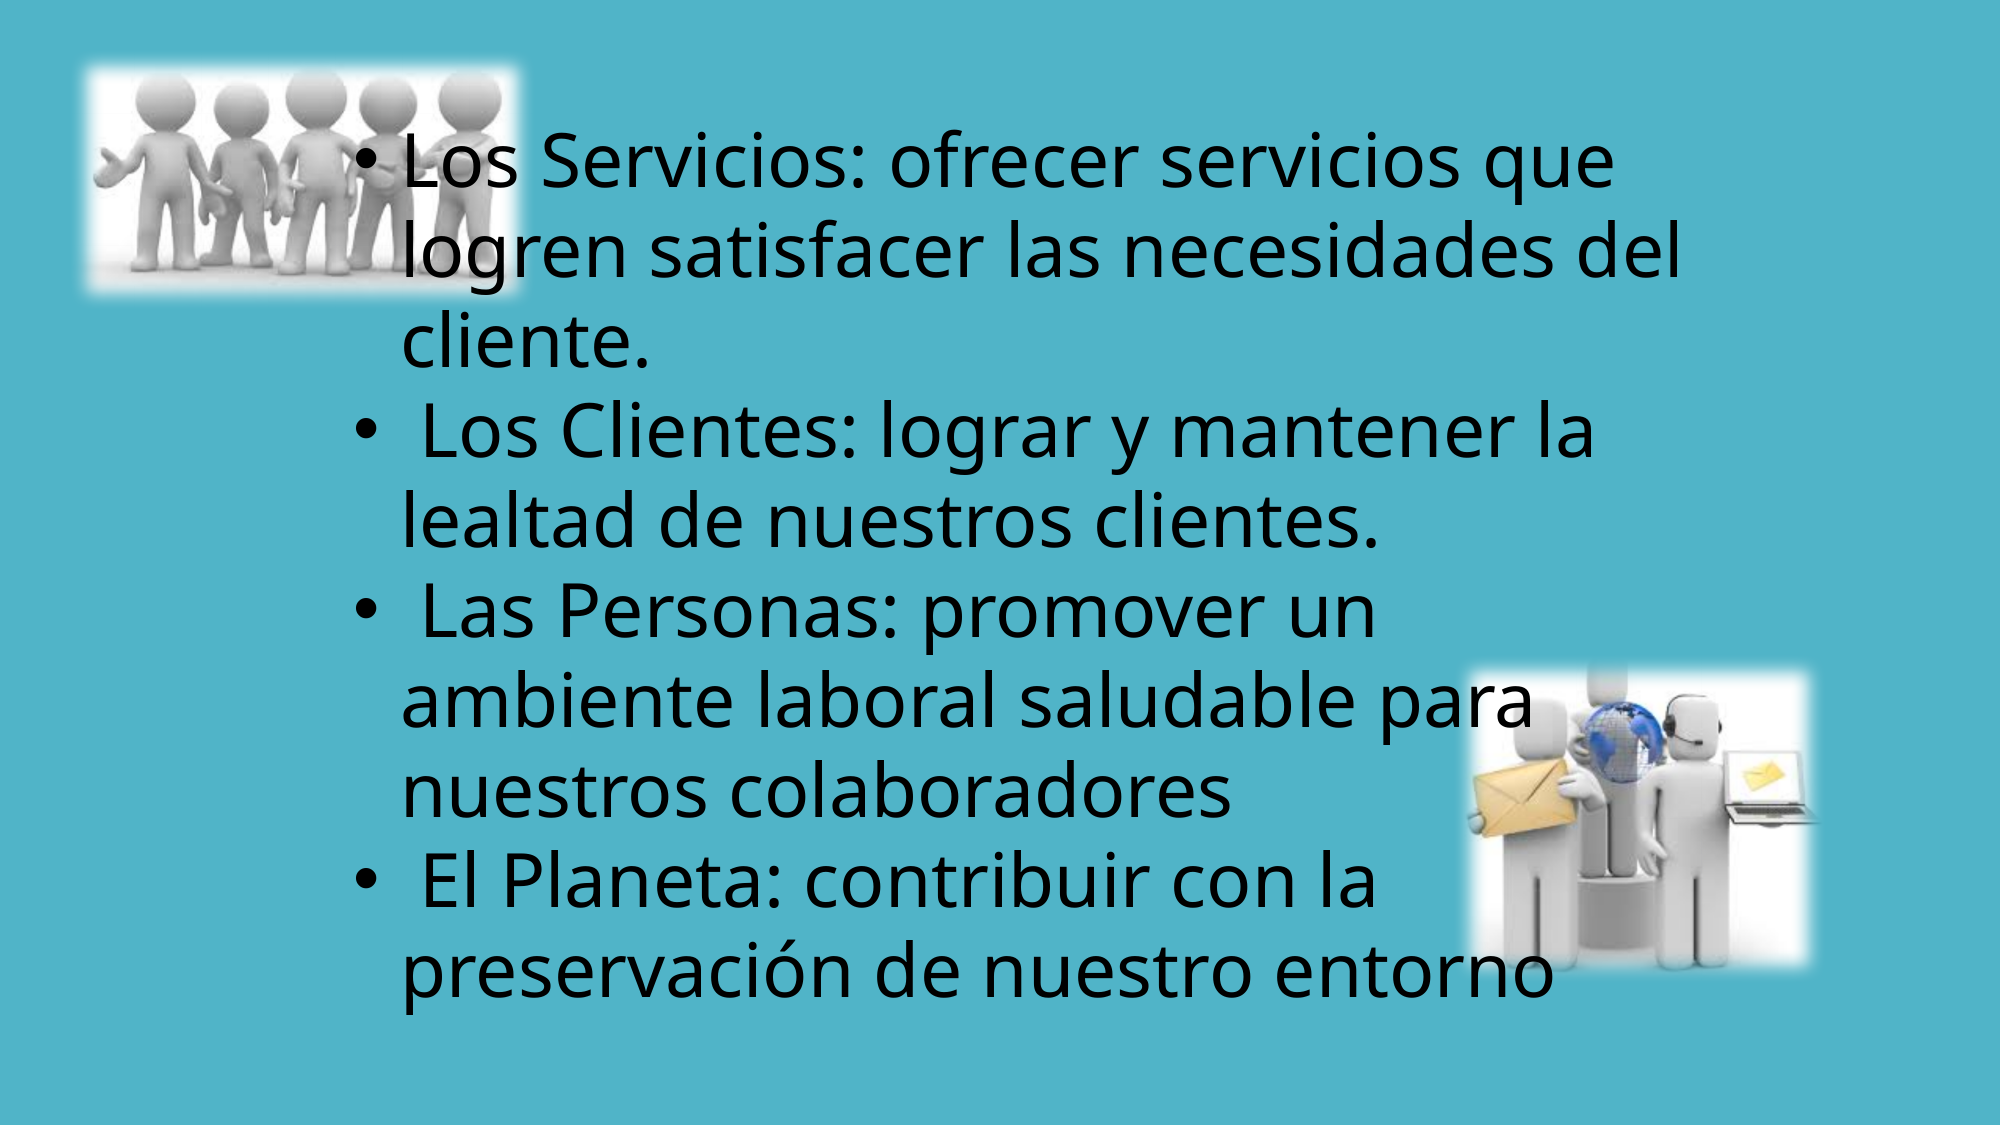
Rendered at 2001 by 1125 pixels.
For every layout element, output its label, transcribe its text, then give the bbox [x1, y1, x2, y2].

picture [67, 47, 536, 311]
picture [1452, 653, 1827, 984]
title [168, 0, 1938, 1089]
text_box Los Servicios: ofrecer servicios que logren satisfacer las necesidades del cliente. Los Clientes: lograr y mantener la lealtad de nuestros clientes. Las Personas: promover un ambiente laboral saludable para nuestros colaboradores El Planeta: contribuir con la preservación de nuestro entorno [338, 105, 1715, 1065]
